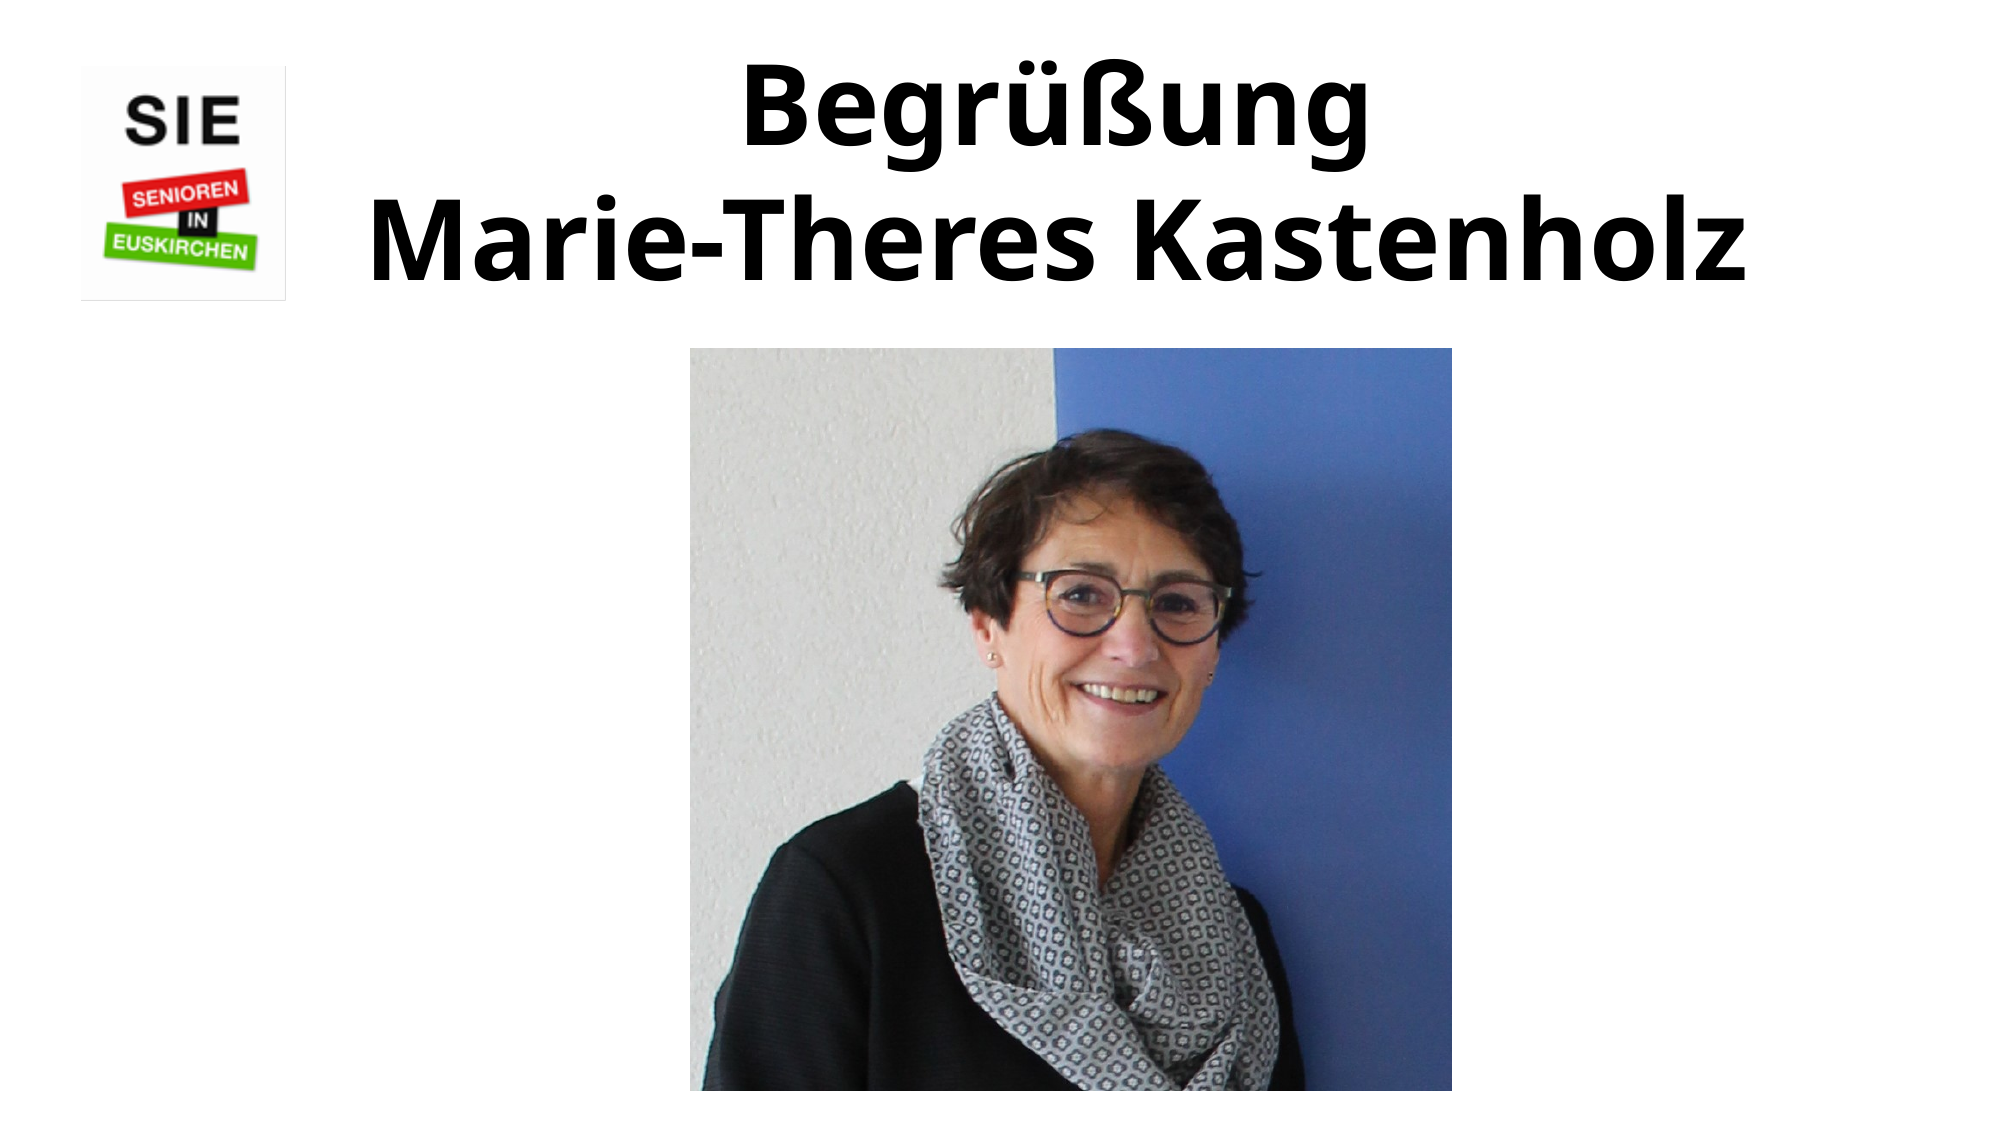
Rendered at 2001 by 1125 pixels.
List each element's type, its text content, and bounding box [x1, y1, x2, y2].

text_box Begrüßung Marie-Theres Kastenholz [305, 25, 1838, 311]
picture [81, 66, 288, 303]
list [690, 348, 1452, 1091]
